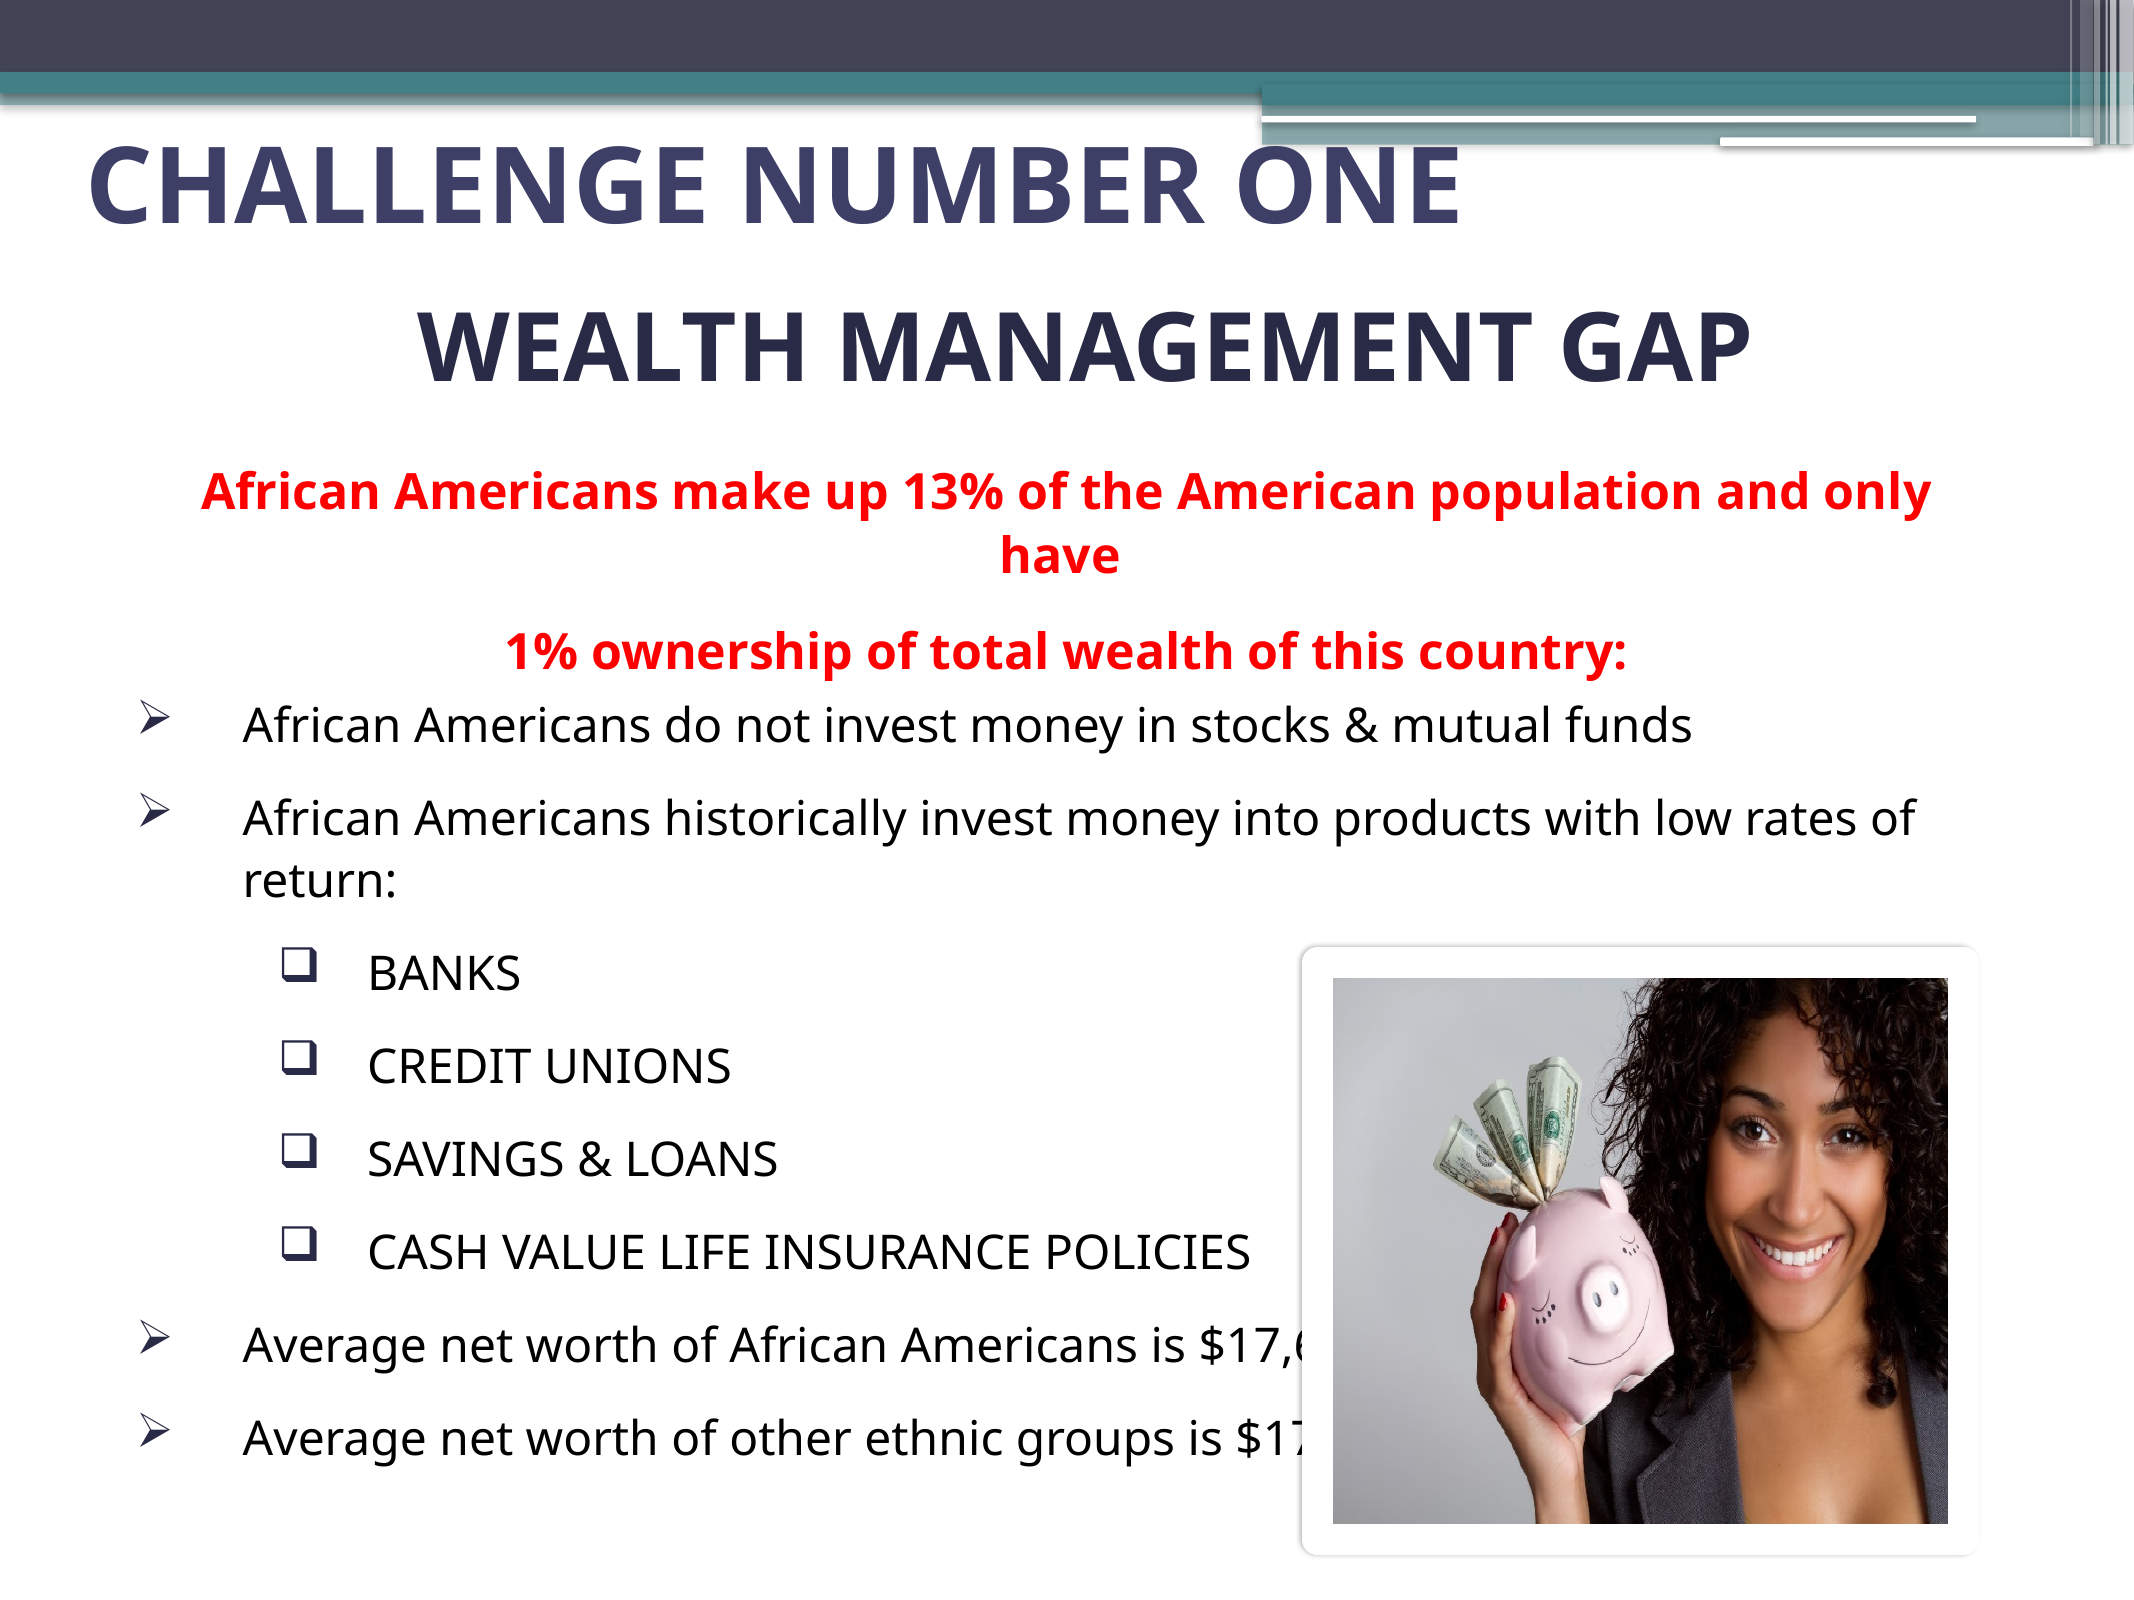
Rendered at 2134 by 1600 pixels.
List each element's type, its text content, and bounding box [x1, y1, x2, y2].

text_box CHALLENGE NUMBER ONE [64, 106, 1487, 256]
text_box African Americans do not invest money in stocks & mutual funds African Americans historically invest money into products with low rates of return: BANKS CREDIT UNIONS SAVINGS & LOANS CASH VALUE LIFE INSURANCE POLICIES Average net worth of African Americans is $17,600 Average net worth of other ethnic groups is $171,000 [114, 588, 2085, 1476]
text_box African Americans make up 13% of the American population and only have 1% ownership of total wealth of this country: [177, 444, 1956, 690]
picture [1333, 977, 1948, 1525]
text_box WEALTH MANAGEMENT GAP [395, 266, 1776, 412]
